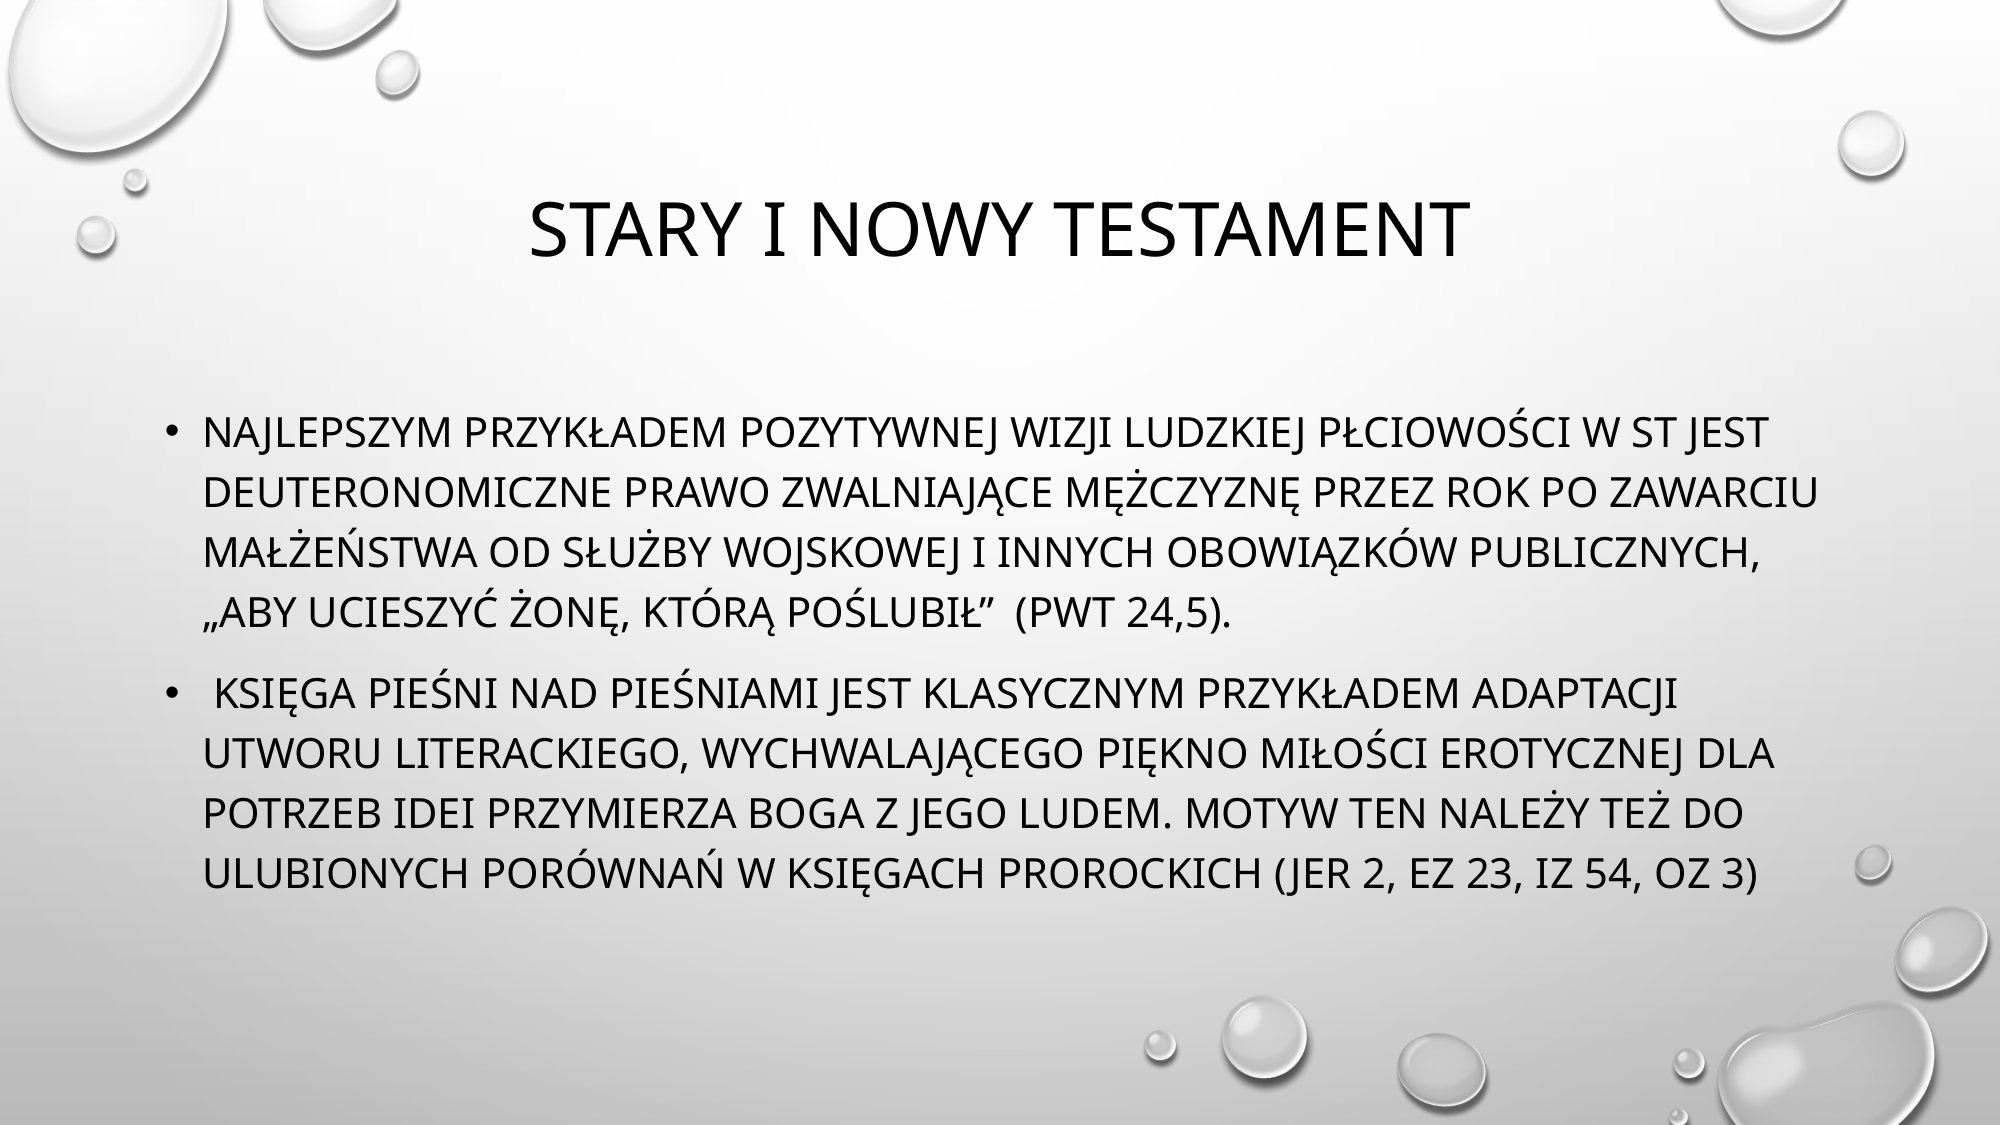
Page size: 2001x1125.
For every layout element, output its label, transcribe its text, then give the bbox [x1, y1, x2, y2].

picture [0, 0, 2000, 1125]
list Najlepszym przykładem pozytywnej wizji ludzkiej płciowości w ST jest deuteronomiczne prawo zwalniające mężczyznę przez rok po zawarciu małżeństwa od służby wojskowej i innych obowiązków publicznych, „aby ucieszyć żonę, którą poślubił” (Pwt 24,5). Księga Pieśni nad Pieśniami jest klasycznym przykładem adaptacji utworu literackiego, wychwalającego piękno miłości erotycznej dla potrzeb idei przymierza Boga z jego ludem. Motyw ten należy też do ulubionych porównań w księgach prorockich (Jer 2, Ez 23, Iz 54, Oz 3) [149, 388, 1850, 950]
title Stary i nowy testament [149, 101, 1851, 364]
